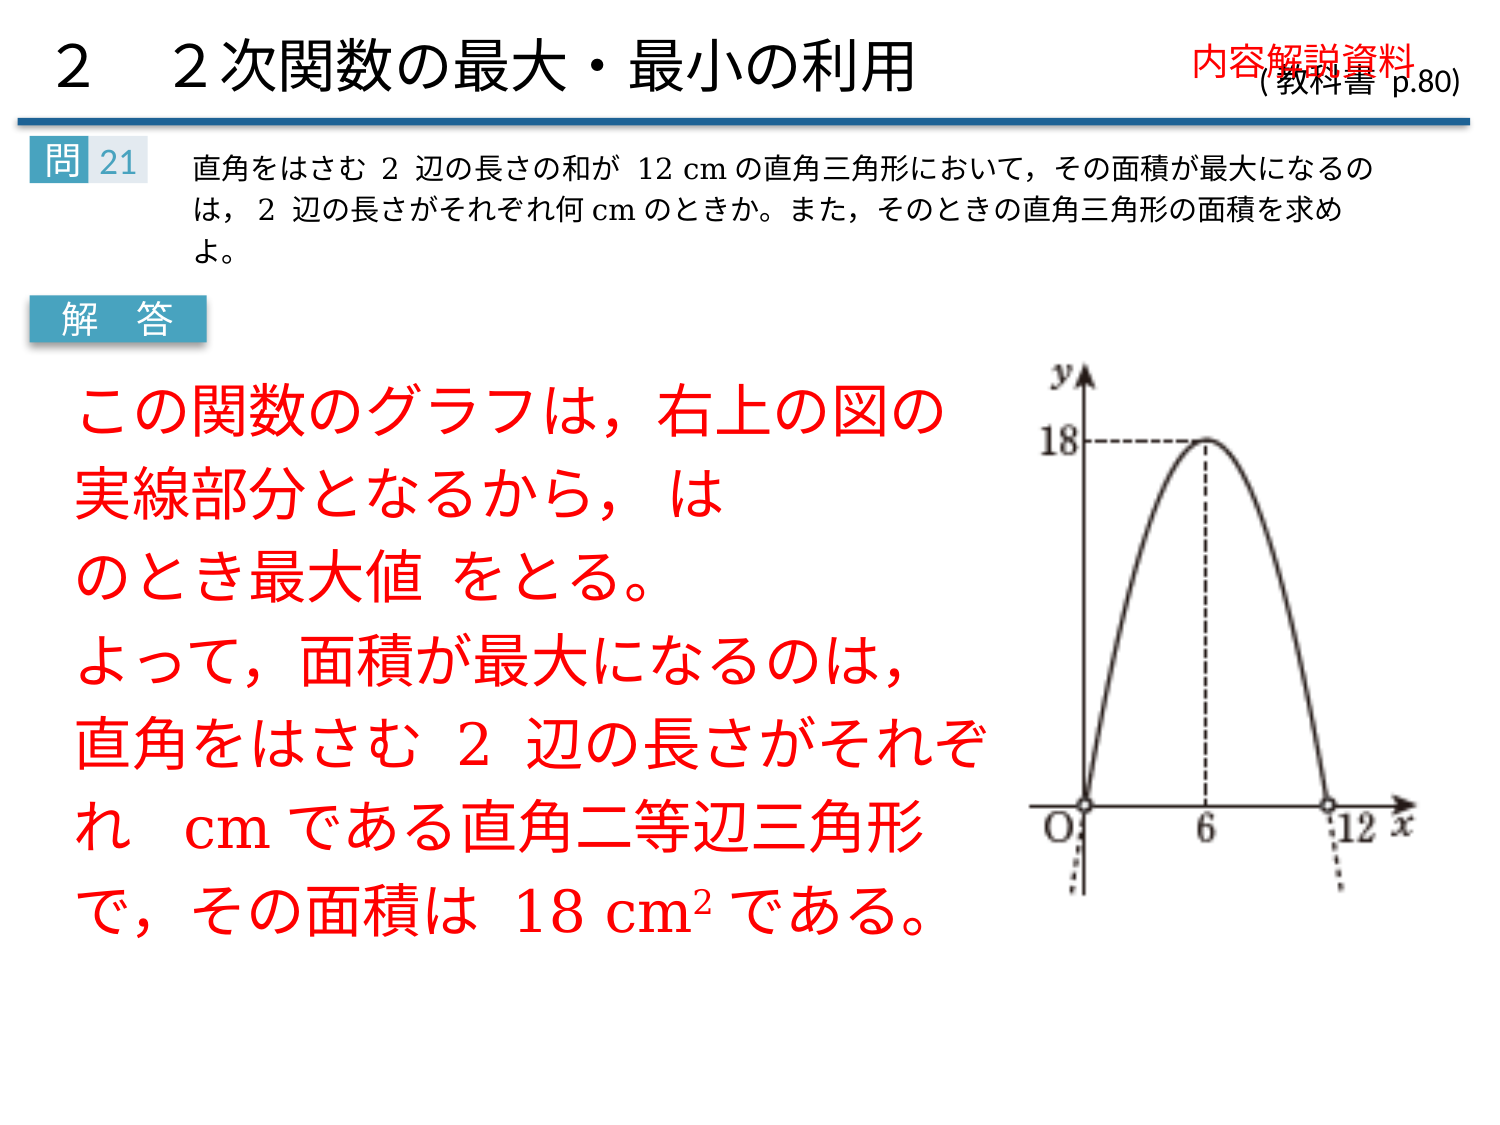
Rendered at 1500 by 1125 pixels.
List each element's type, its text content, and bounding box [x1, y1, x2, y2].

list 解 答 [27, 293, 209, 345]
list 直角をはさむ 2 辺の長さの和が 12 cmの直角三角形において，その面積が最大になるのは，2 辺の長さがそれぞれ何cmのときか。また，そのときの直角三角形の面積を求めよ。 [177, 135, 1418, 230]
list (教科書 p.80) [1240, 11, 1477, 107]
list 21 [88, 135, 148, 184]
list ２ ２次関数の最大・最小の利用 [29, 11, 1211, 107]
list 問 [29, 135, 88, 184]
text_box 内容解説資料 [1176, 30, 1432, 91]
picture [1012, 349, 1439, 906]
